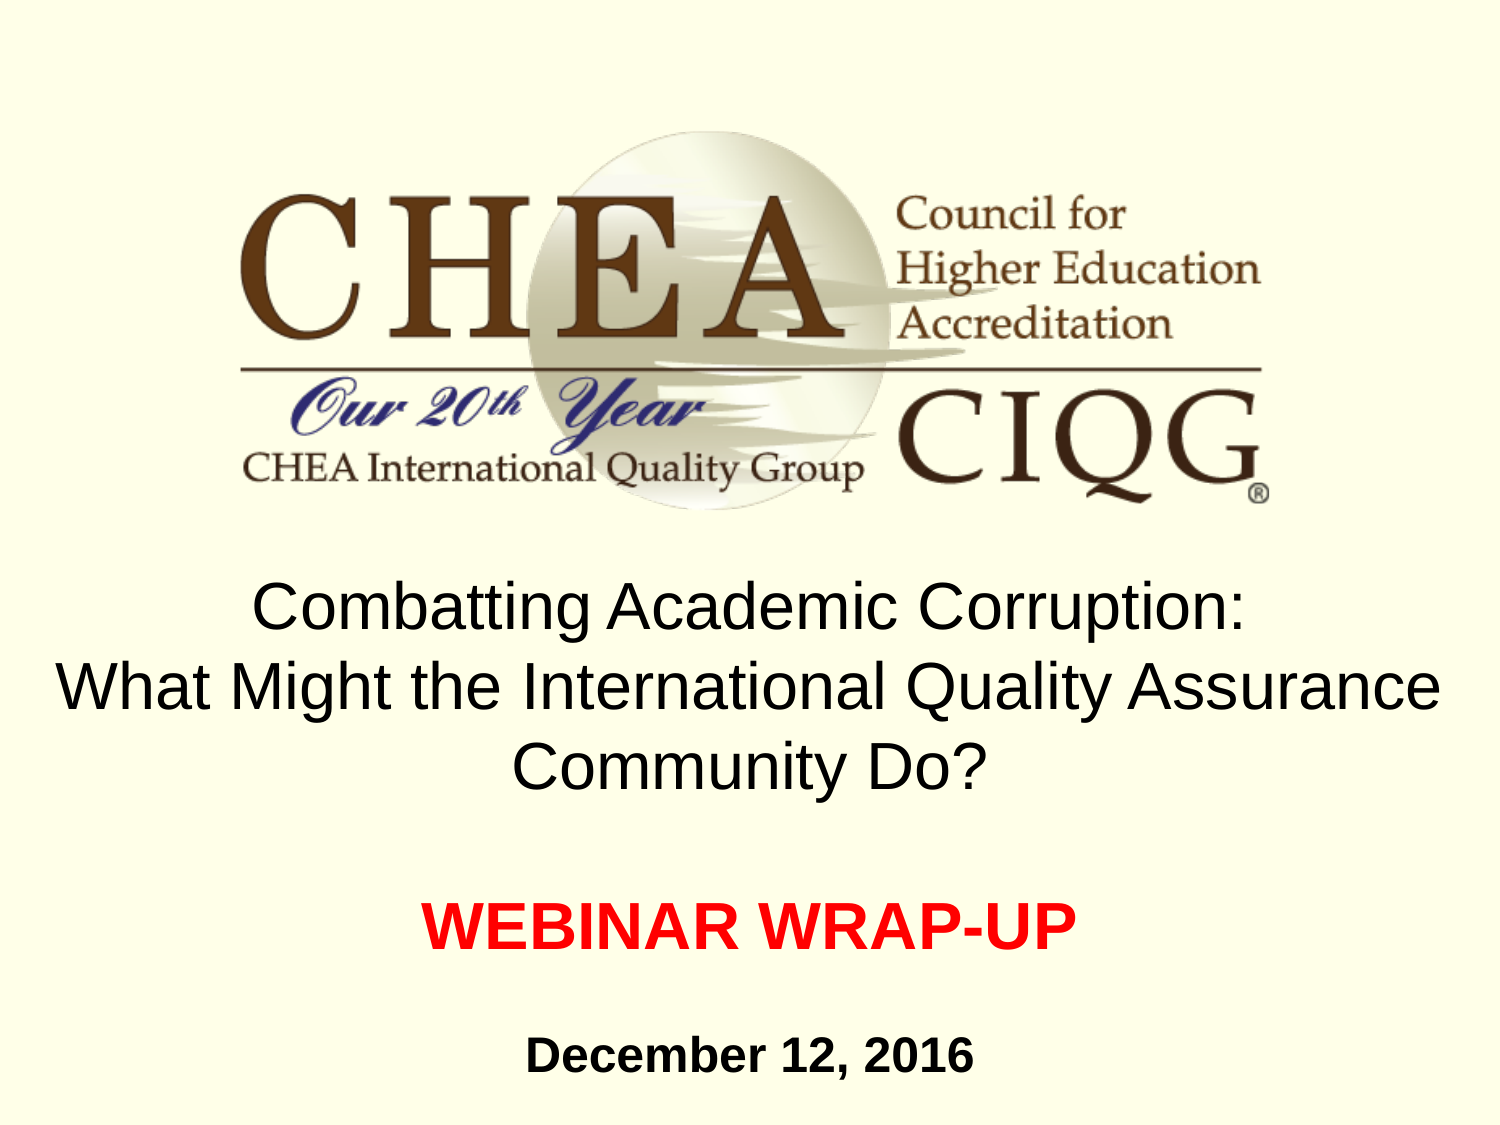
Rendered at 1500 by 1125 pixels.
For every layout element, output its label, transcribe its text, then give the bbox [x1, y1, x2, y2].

picture [226, 107, 1276, 530]
text_box Combatting Academic Corruption: What Might the International Quality Assurance Community Do? WEBINAR WRAP-UP December 12, 2016 [0, 475, 1500, 1125]
